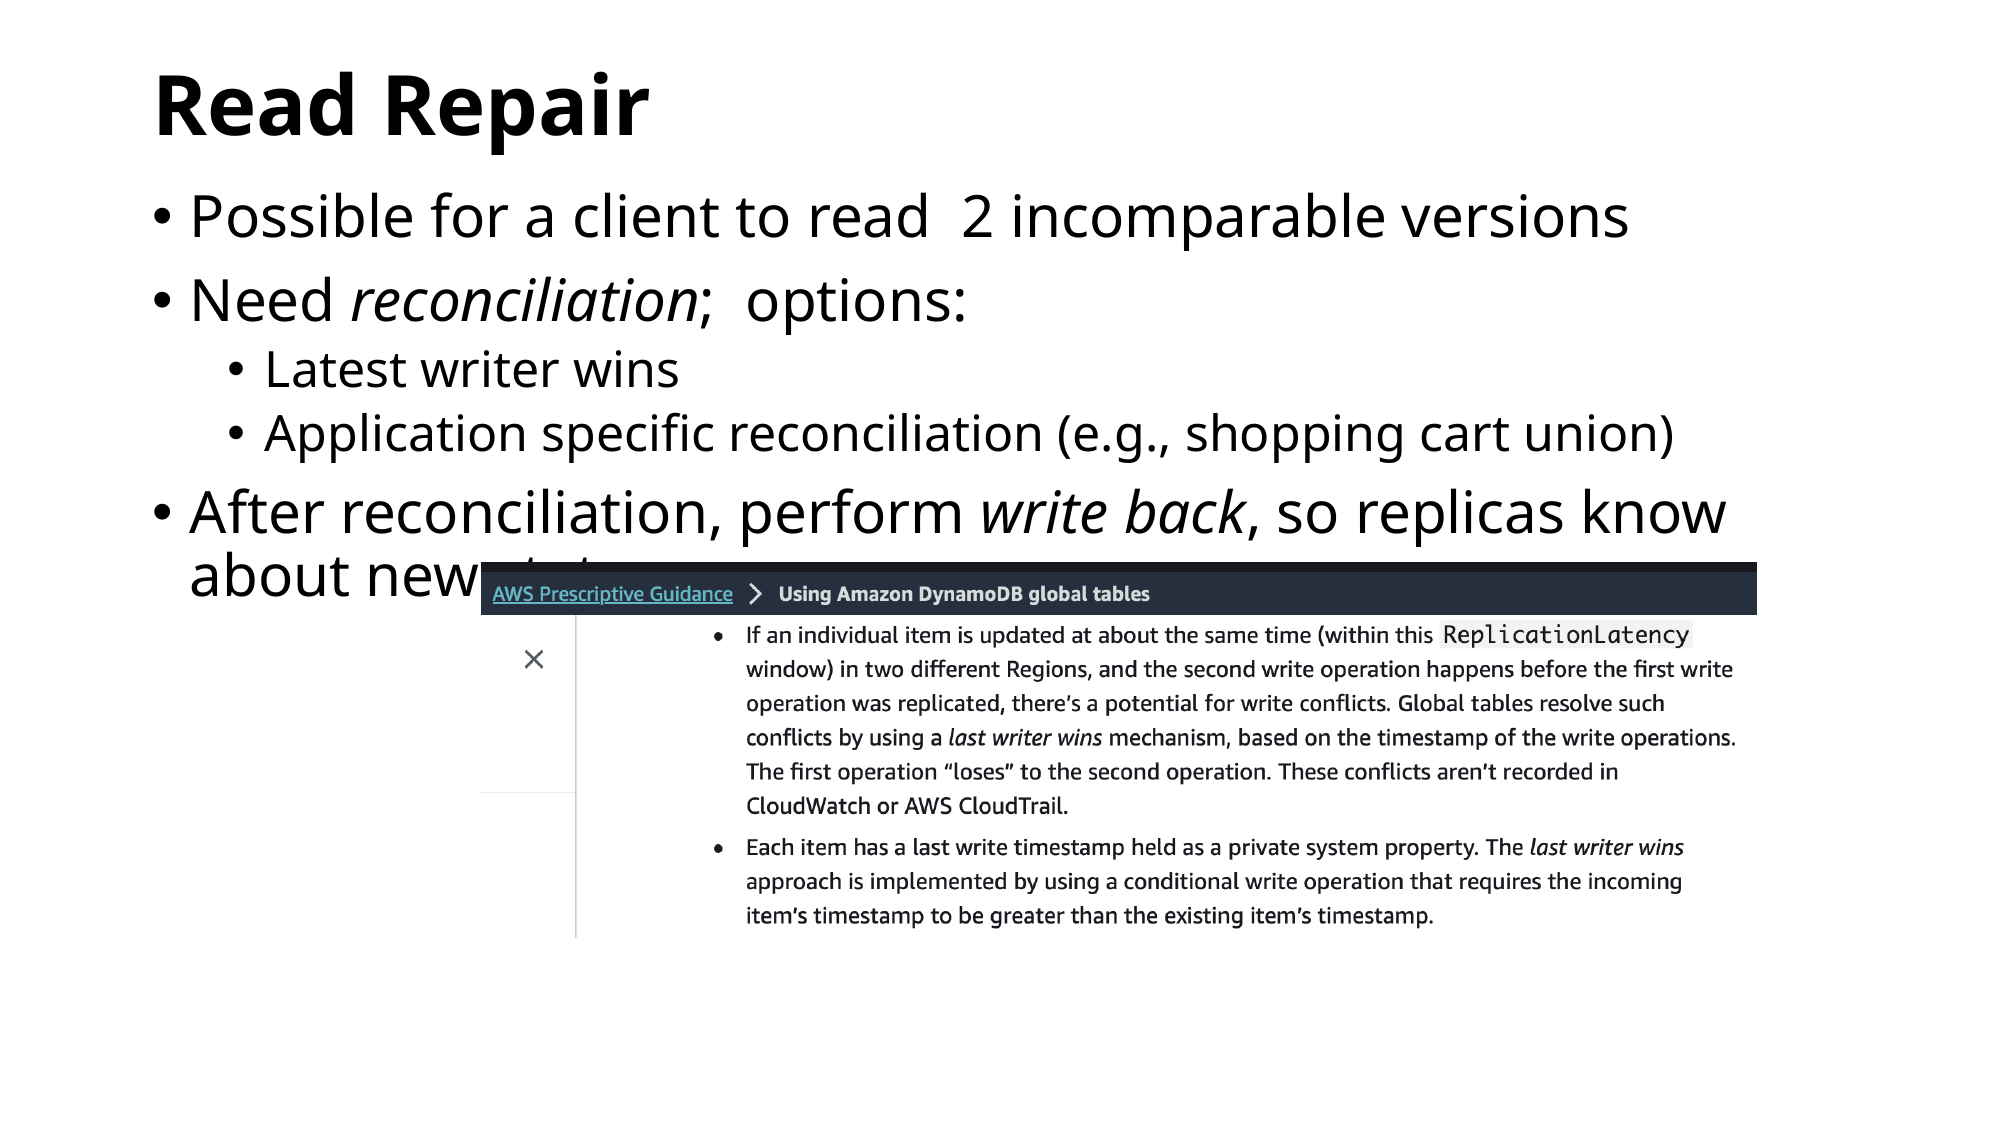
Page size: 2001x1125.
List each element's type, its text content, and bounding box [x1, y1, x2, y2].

title Read Repair [137, 0, 1863, 179]
list Possible for a client to read 2 incomparable versions Need reconciliation; options: Latest writer wins Application specific reconciliation (e.g., shopping cart union) After reconciliation, perform write back, so replicas know about new state [137, 179, 1863, 894]
picture [481, 562, 1757, 938]
